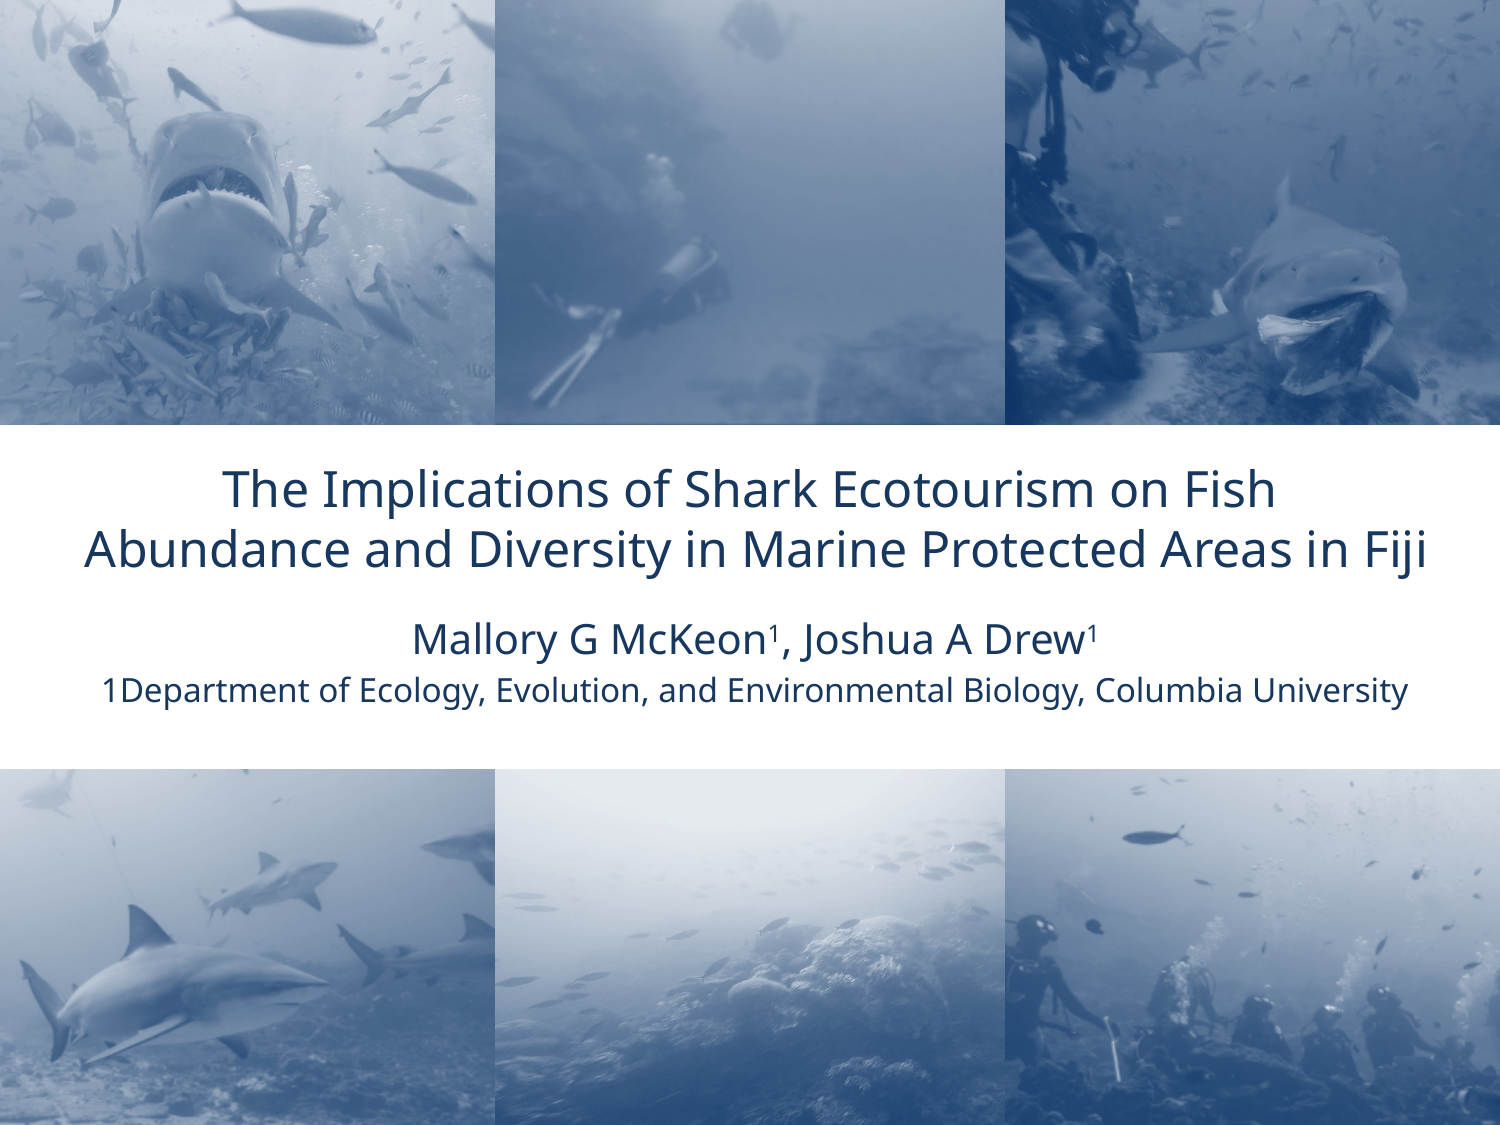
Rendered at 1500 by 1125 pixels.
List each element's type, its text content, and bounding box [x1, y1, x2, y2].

picture [0, 0, 1500, 425]
subtitle Mallory G McKeon1, Joshua A Drew1 1Department of Ecology, Evolution, and Environmental Biology, Columbia University [47, 605, 1464, 768]
title The Implications of Shark Ecotourism on Fish Abundance and Diversity in Marine Protected Areas in Fiji [0, 433, 1500, 662]
picture [0, 769, 1500, 1125]
